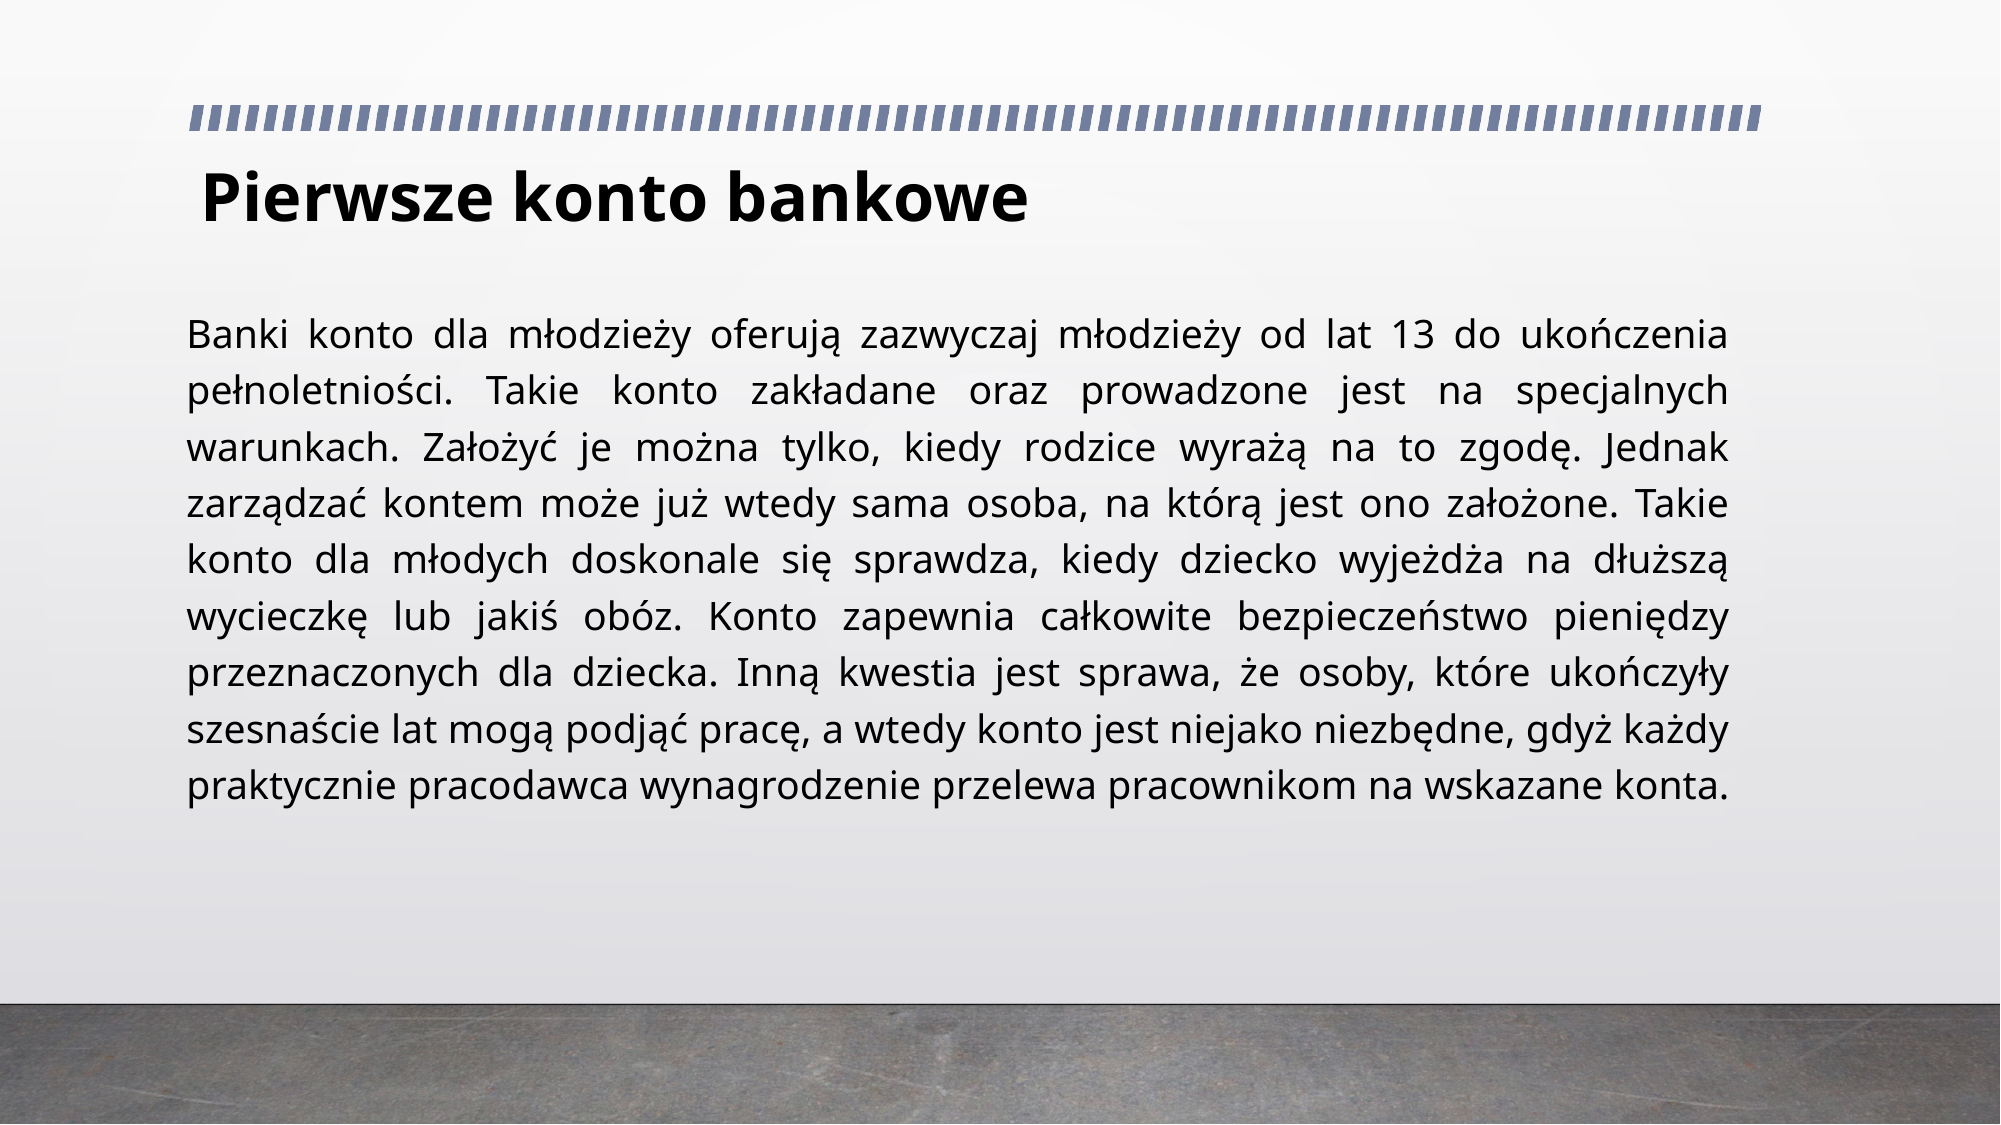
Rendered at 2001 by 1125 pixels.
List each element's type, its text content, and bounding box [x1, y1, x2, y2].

list Banki konto dla młodzieży oferują zazwyczaj młodzieży od lat 13 do ukończenia pełnoletniości. Takie konto zakładane oraz prowadzone jest na specjalnych warunkach. Założyć je można tylko, kiedy rodzice wyrażą na to zgodę. Jednak zarządzać kontem może już wtedy sama osoba, na którą jest ono założone. Takie konto dla młodych doskonale się sprawdza, kiedy dziecko wyjeżdża na dłuższą wycieczkę lub jakiś obóz. Konto zapewnia całkowite bezpieczeństwo pieniędzy przeznaczonych dla dziecka. Inną kwestia jest sprawa, że osoby, które ukończyły szesnaście lat mogą podjąć pracę, a wtedy konto jest niejako niezbędne, gdyż każdy praktycznie pracodawca wynagrodzenie przelewa pracownikom na wskazane konta. [171, 292, 1747, 833]
title Pierwsze konto bankowe [185, 156, 1761, 329]
picture [0, 1004, 2000, 1124]
